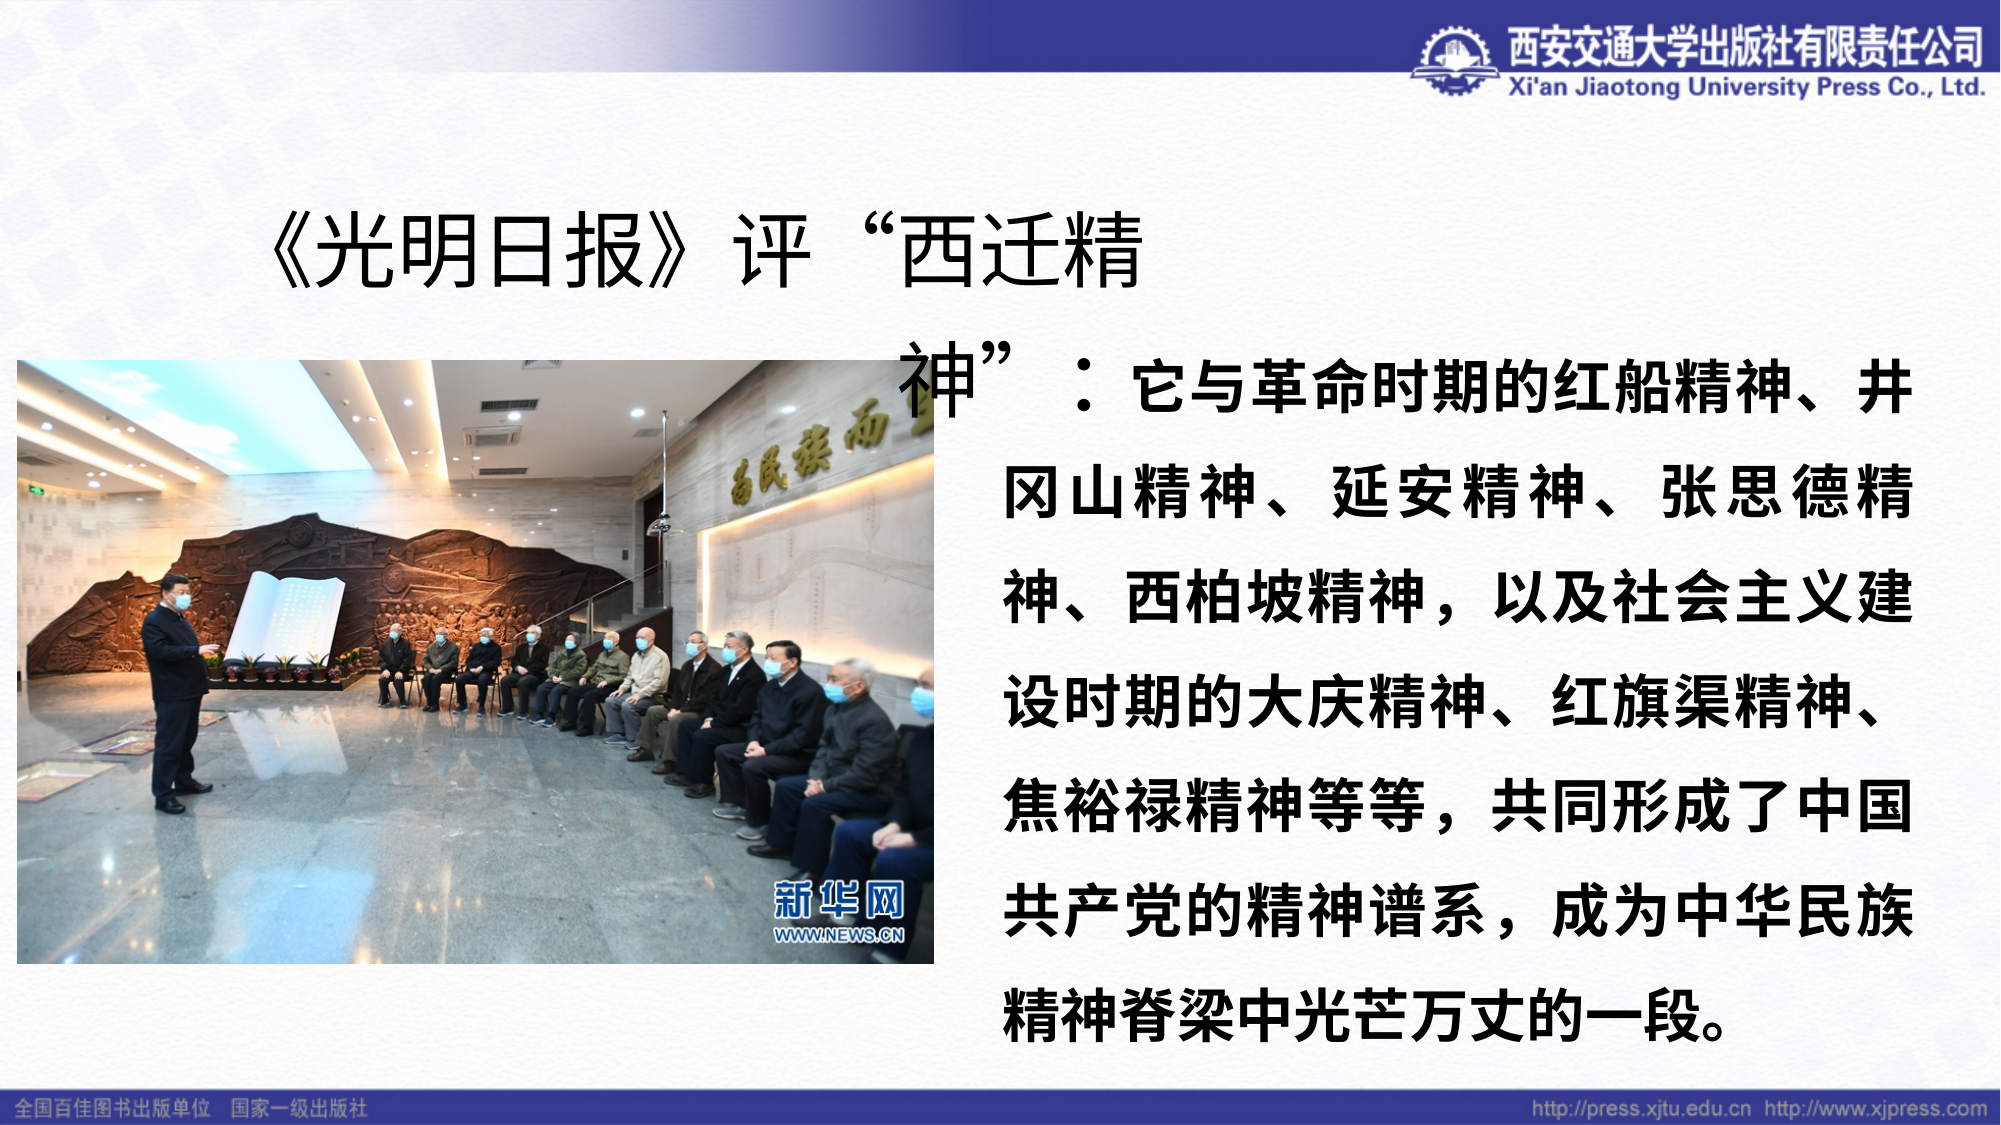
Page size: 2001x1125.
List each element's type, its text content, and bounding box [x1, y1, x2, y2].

picture [0, 0, 2001, 1125]
text_box 《光明日报》评“西迁精神”： [0, 161, 1162, 476]
text_box 它与革命时期的红船精神、井冈山精神、延安精神、张思德精神、西柏坡精神，以及社会主义建设时期的大庆精神、红旗渠精神、焦裕禄精神等等，共同形成了中国共产党的精神谱系，成为中华民族精神脊梁中光芒万丈的一段。 [987, 307, 1931, 1057]
